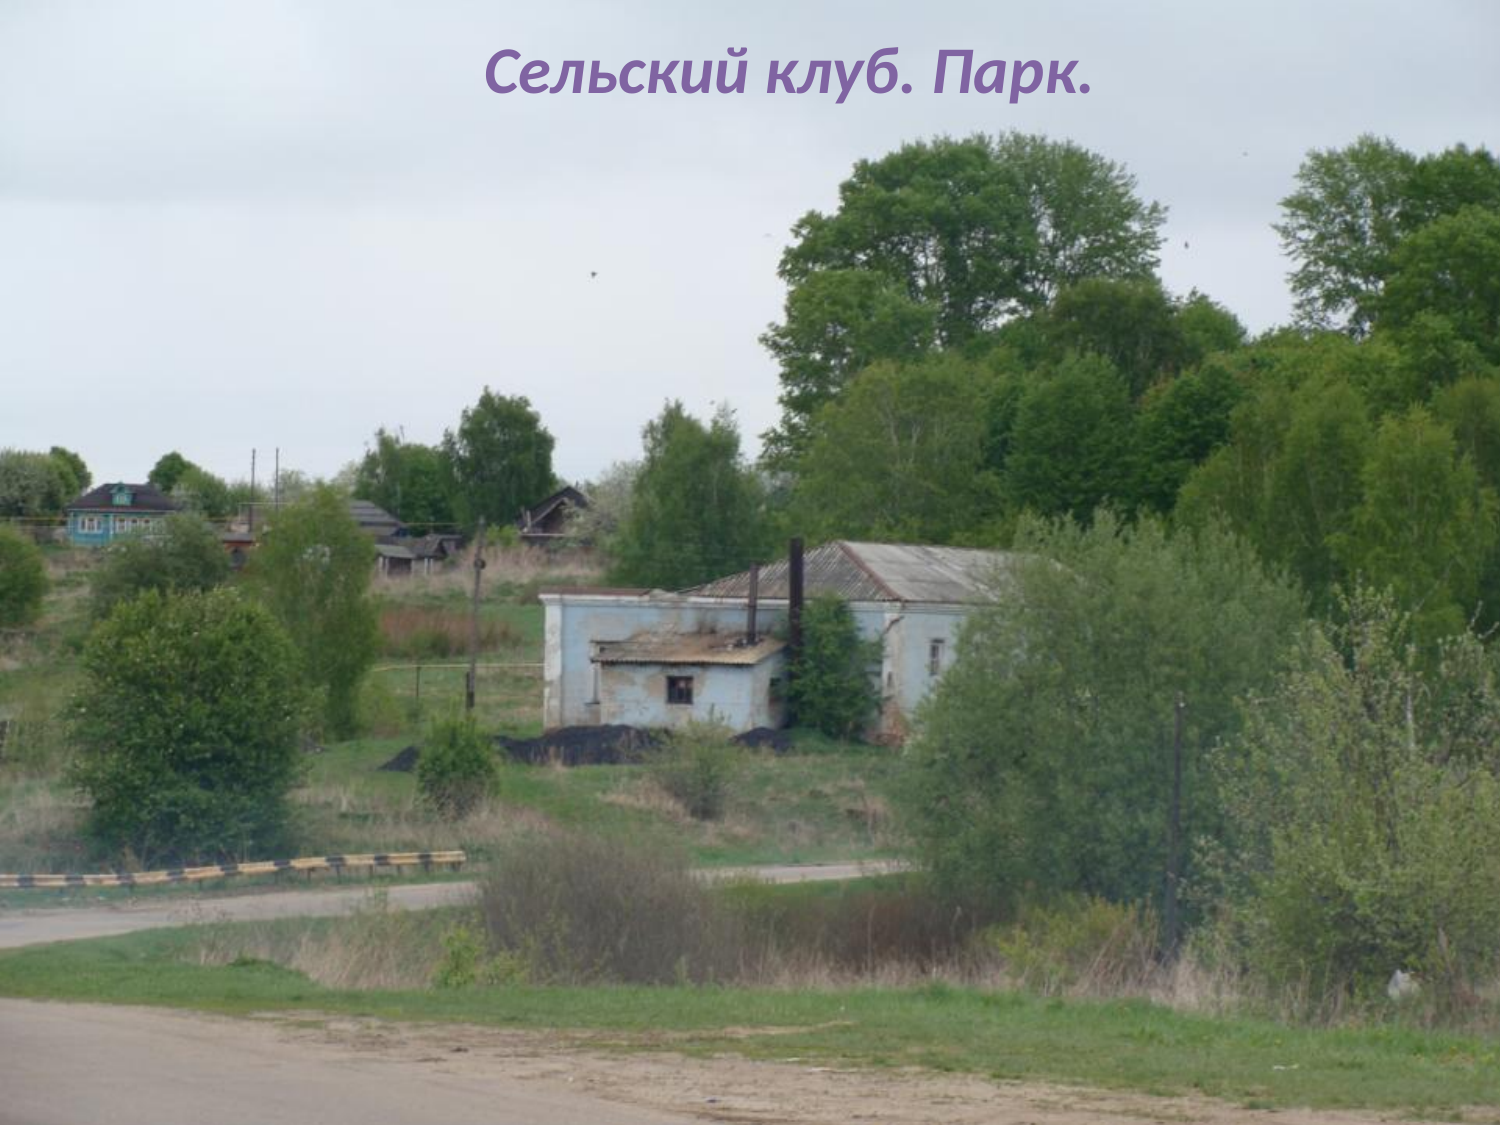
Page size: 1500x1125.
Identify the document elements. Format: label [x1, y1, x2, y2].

list [0, 0, 1500, 1125]
